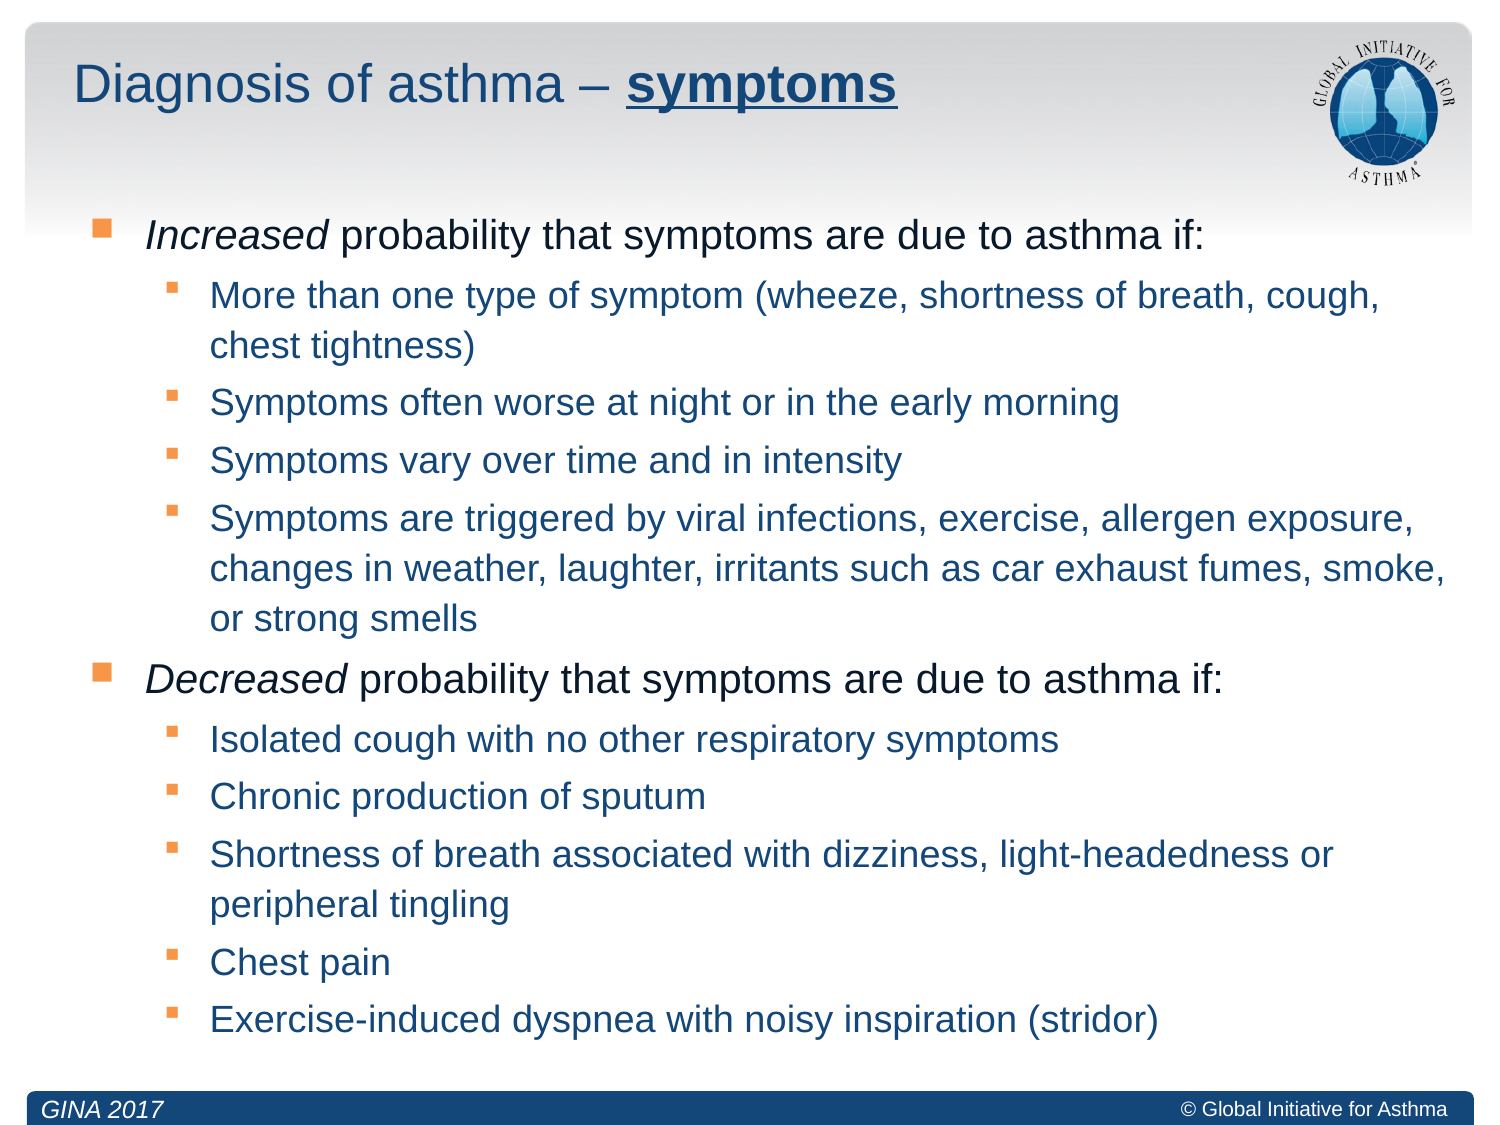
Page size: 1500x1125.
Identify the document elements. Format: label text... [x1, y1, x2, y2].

list Increased probability that symptoms are due to asthma if: More than one type of symptom (wheeze, shortness of breath, cough, chest tightness) Symptoms often worse at night or in the early morning Symptoms vary over time and in intensity Symptoms are triggered by viral infections, exercise, allergen exposure, changes in weather, laughter, irritants such as car exhaust fumes, smoke, or strong smells Decreased probability that symptoms are due to asthma if: Isolated cough with no other respiratory symptoms Chronic production of sputum Shortness of breath associated with dizziness, light-headedness or peripheral tingling Chest pain Exercise-induced dyspnea with noisy inspiration (stridor) [75, 195, 1474, 1050]
text_box GINA 2017 [26, 1086, 362, 1125]
title Diagnosis of asthma – symptoms [28, 41, 1272, 195]
picture [24, 22, 1472, 269]
